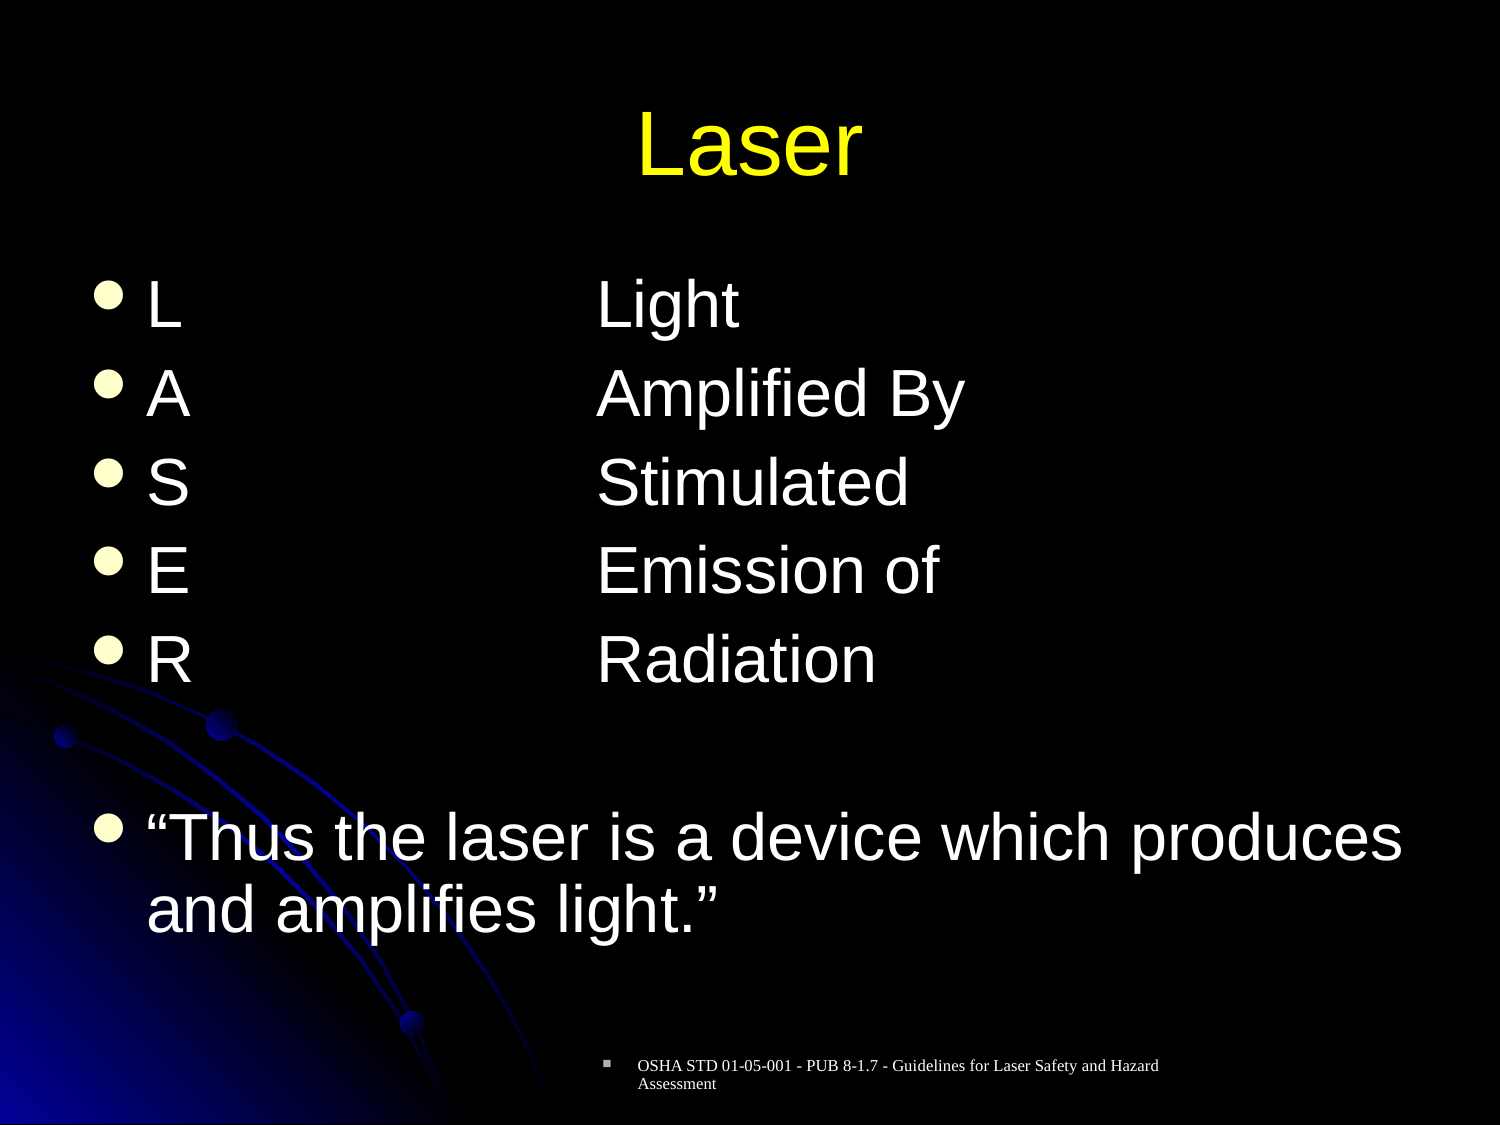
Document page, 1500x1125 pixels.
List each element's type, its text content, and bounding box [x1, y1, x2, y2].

text_box OSHA STD 01-05-001 - PUB 8-1.7 - Guidelines for Laser Safety and Hazard Assessment [587, 1049, 1250, 1125]
title Laser [75, 45, 1425, 233]
list L Light A Amplified By S Stimulated E Emission of R Radiation “Thus the laser is a device which produces and amplifies light.” [75, 262, 1425, 1006]
